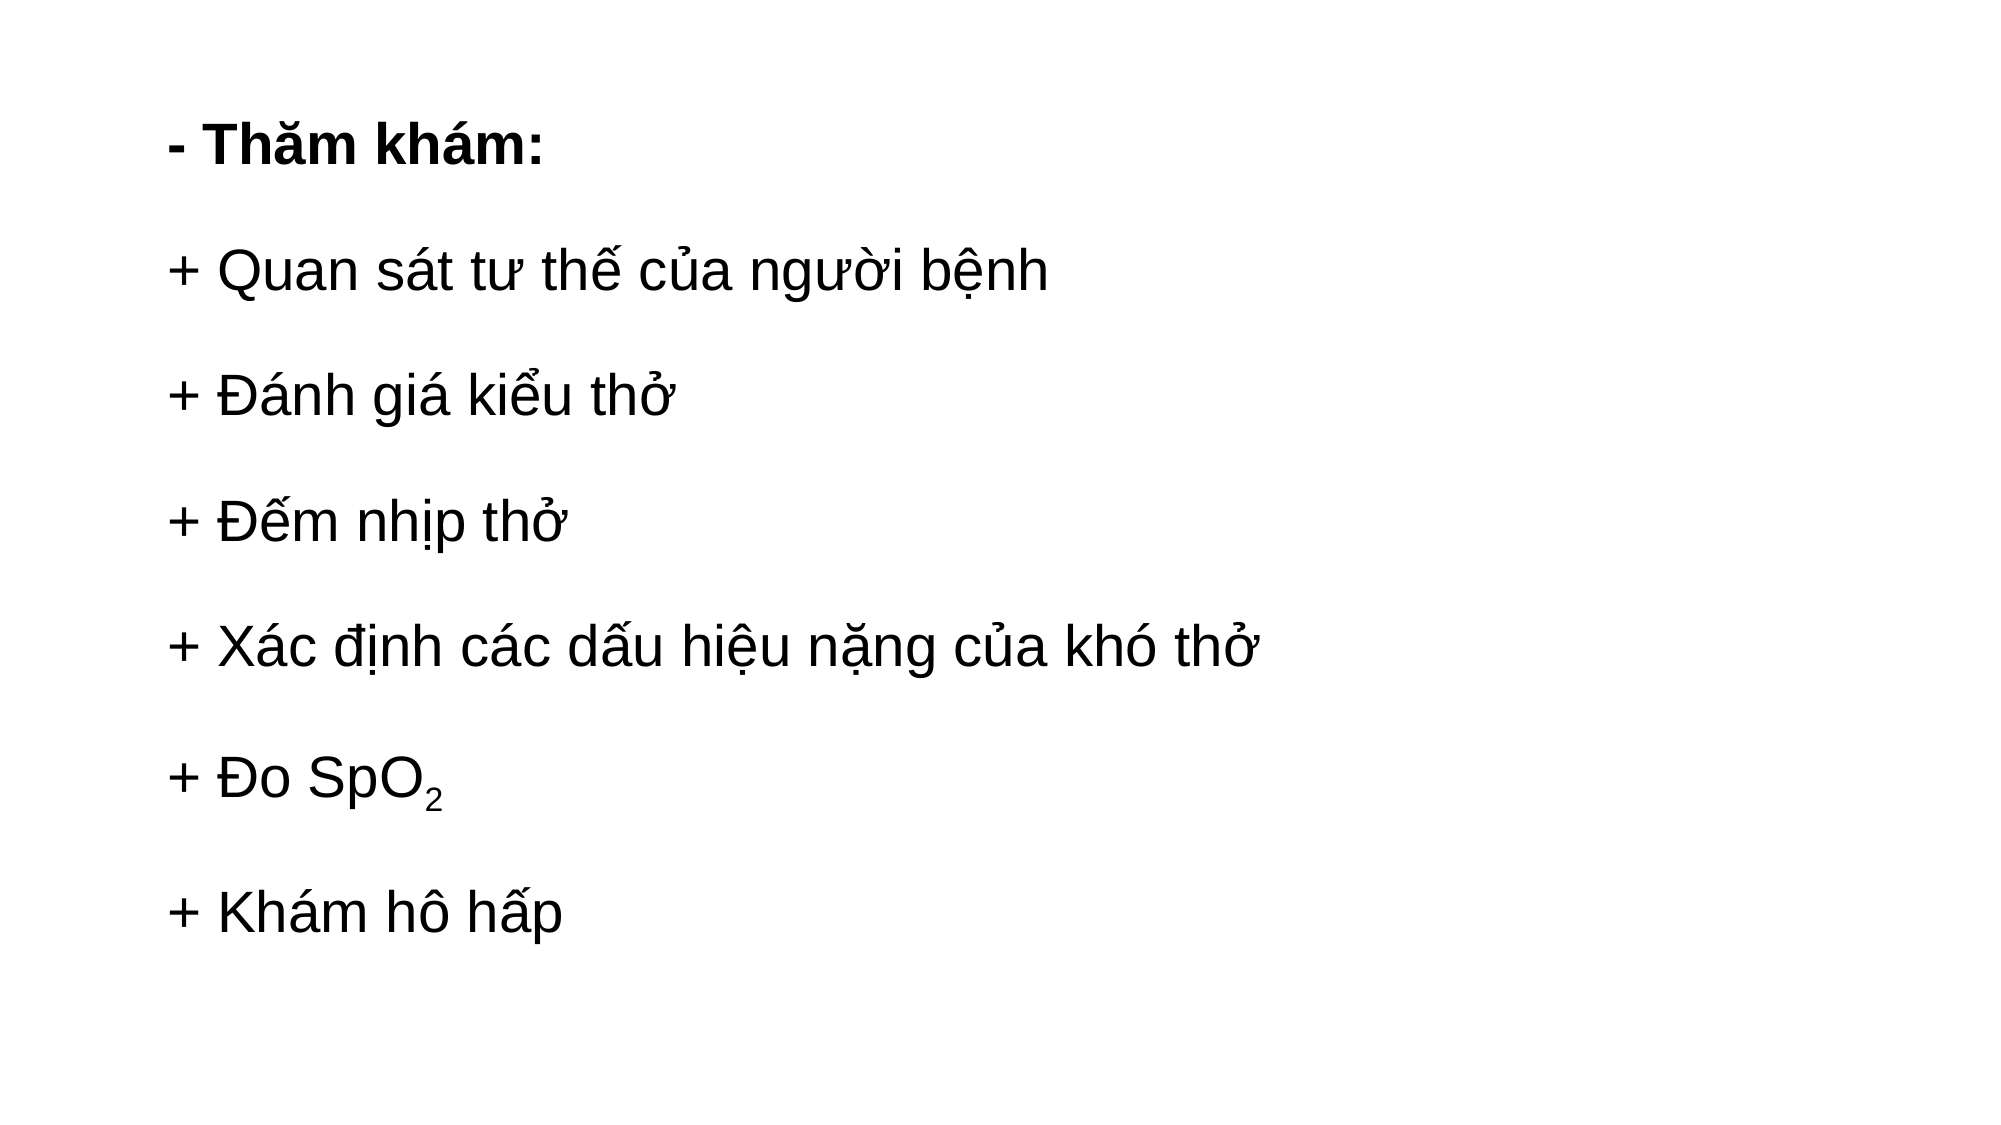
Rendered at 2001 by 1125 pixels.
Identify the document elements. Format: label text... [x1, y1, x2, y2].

list - Thăm khám: + Quan sát tư thế của người bệnh + Đánh giá kiểu thở + Đếm nhịp thở + Xác định các dấu hiệu nặng của khó thở + Đo SpO2 + Khám hô hấp [152, 63, 1914, 1062]
